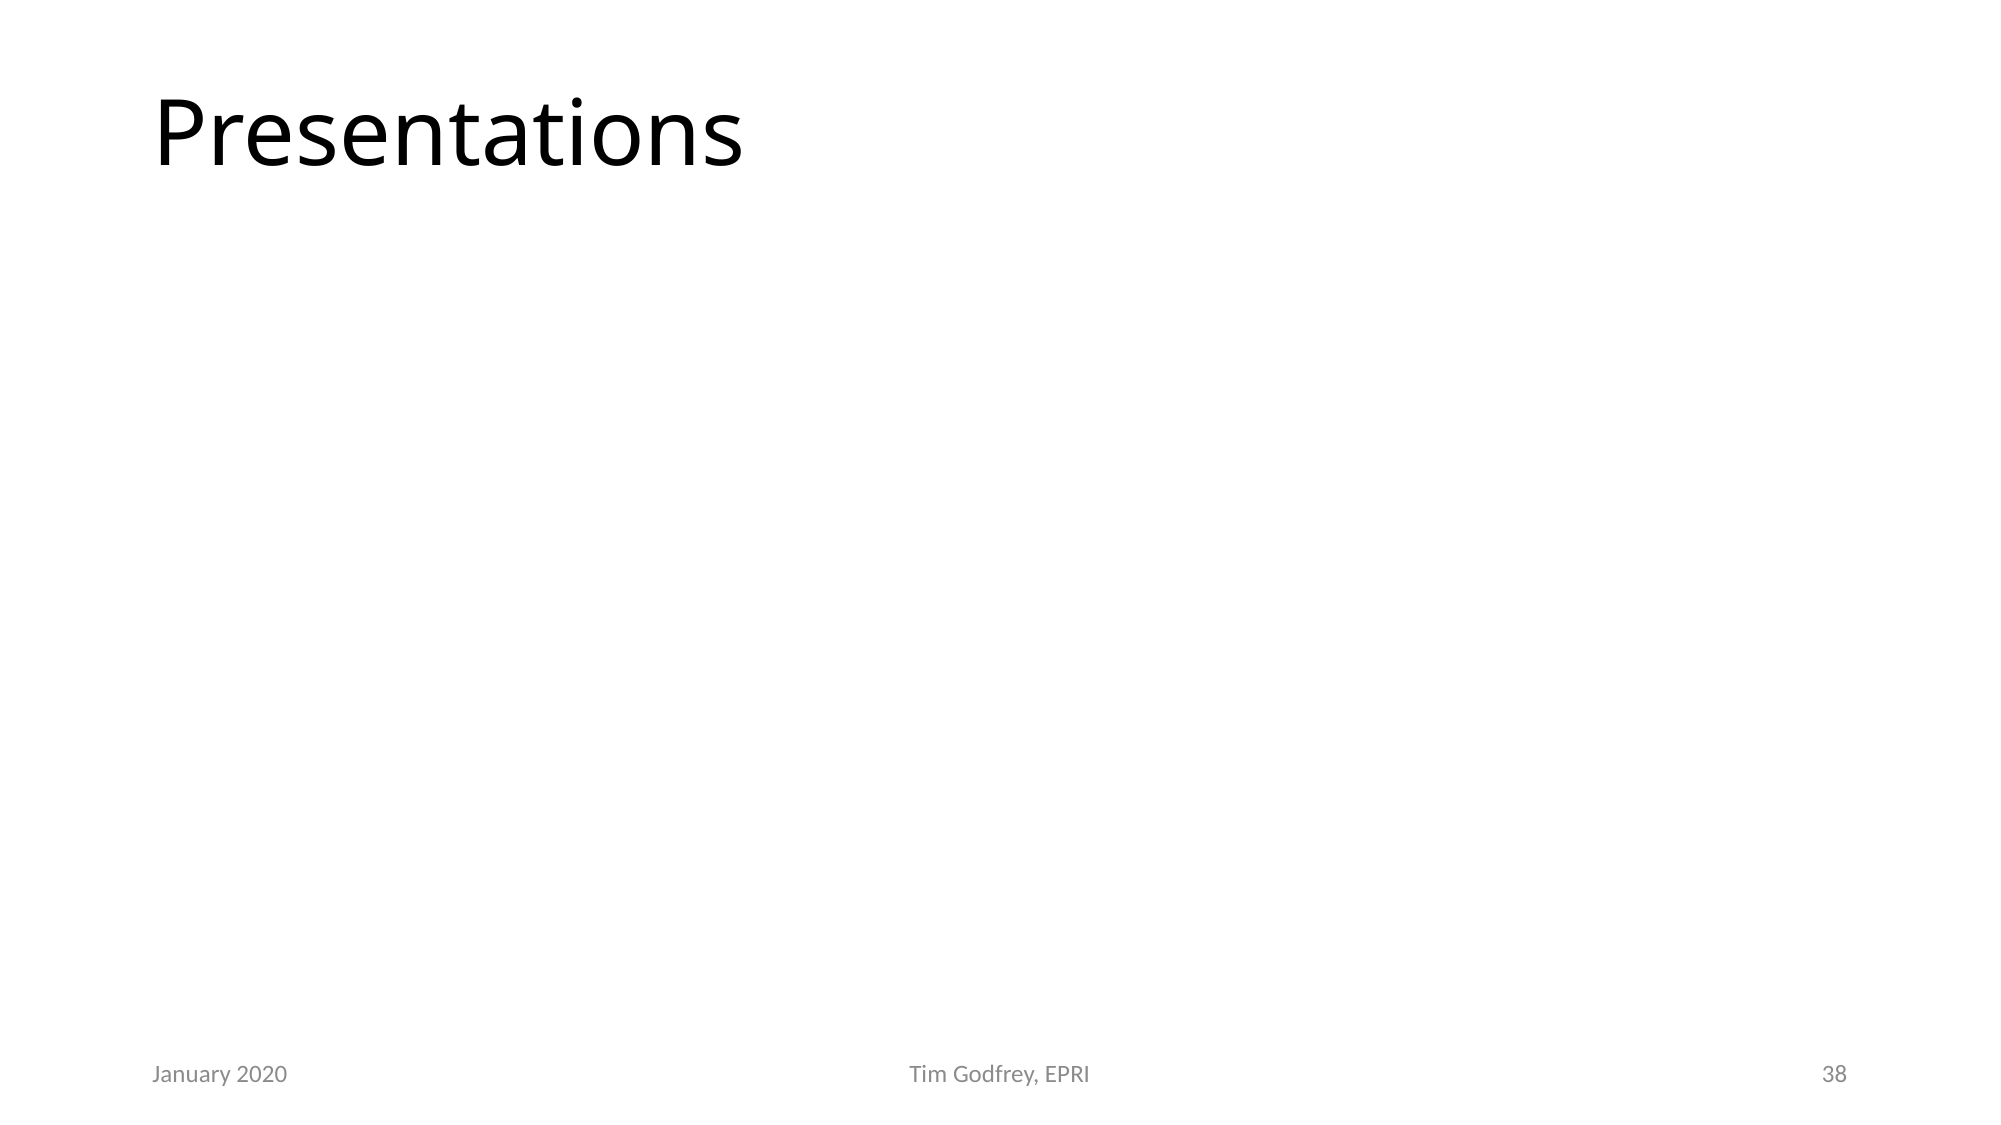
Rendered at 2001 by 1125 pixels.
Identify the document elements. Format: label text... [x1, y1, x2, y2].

footer Tim Godfrey, EPRI [662, 1042, 1338, 1103]
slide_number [137, 1042, 588, 1103]
slide_number 38 [1412, 1042, 1863, 1103]
title Presentations [137, 59, 1863, 213]
